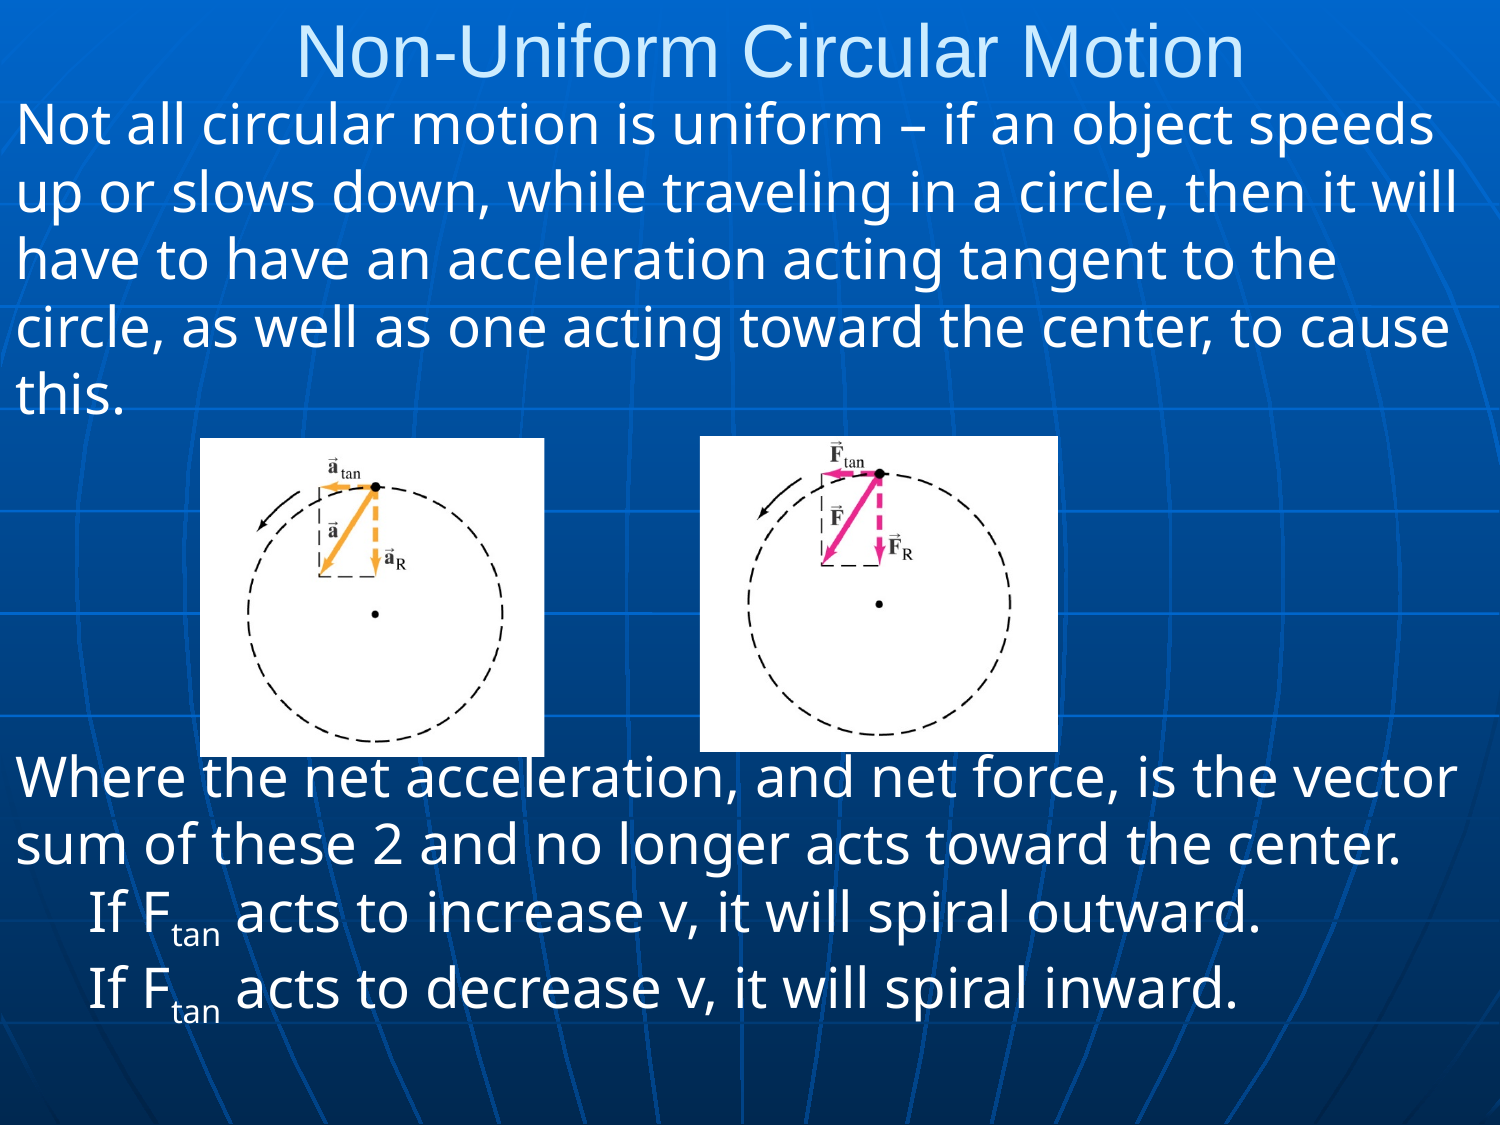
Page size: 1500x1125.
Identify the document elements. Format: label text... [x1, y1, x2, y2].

picture [699, 436, 1063, 752]
title Non-Uniform Circular Motion [224, 0, 1338, 80]
subtitle Not all circular motion is uniform – if an object speeds up or slows down, while traveling in a circle, then it will have to have an acceleration acting tangent to the circle, as well as one acting toward the center, to cause this. Where the net acceleration, and net force, is the vector sum of these 2 and no longer acts toward the center. If Ftan acts to increase v, it will spiral outward. If Ftan acts to decrease v, it will spiral inward. [0, 80, 1500, 1125]
picture [199, 438, 545, 757]
